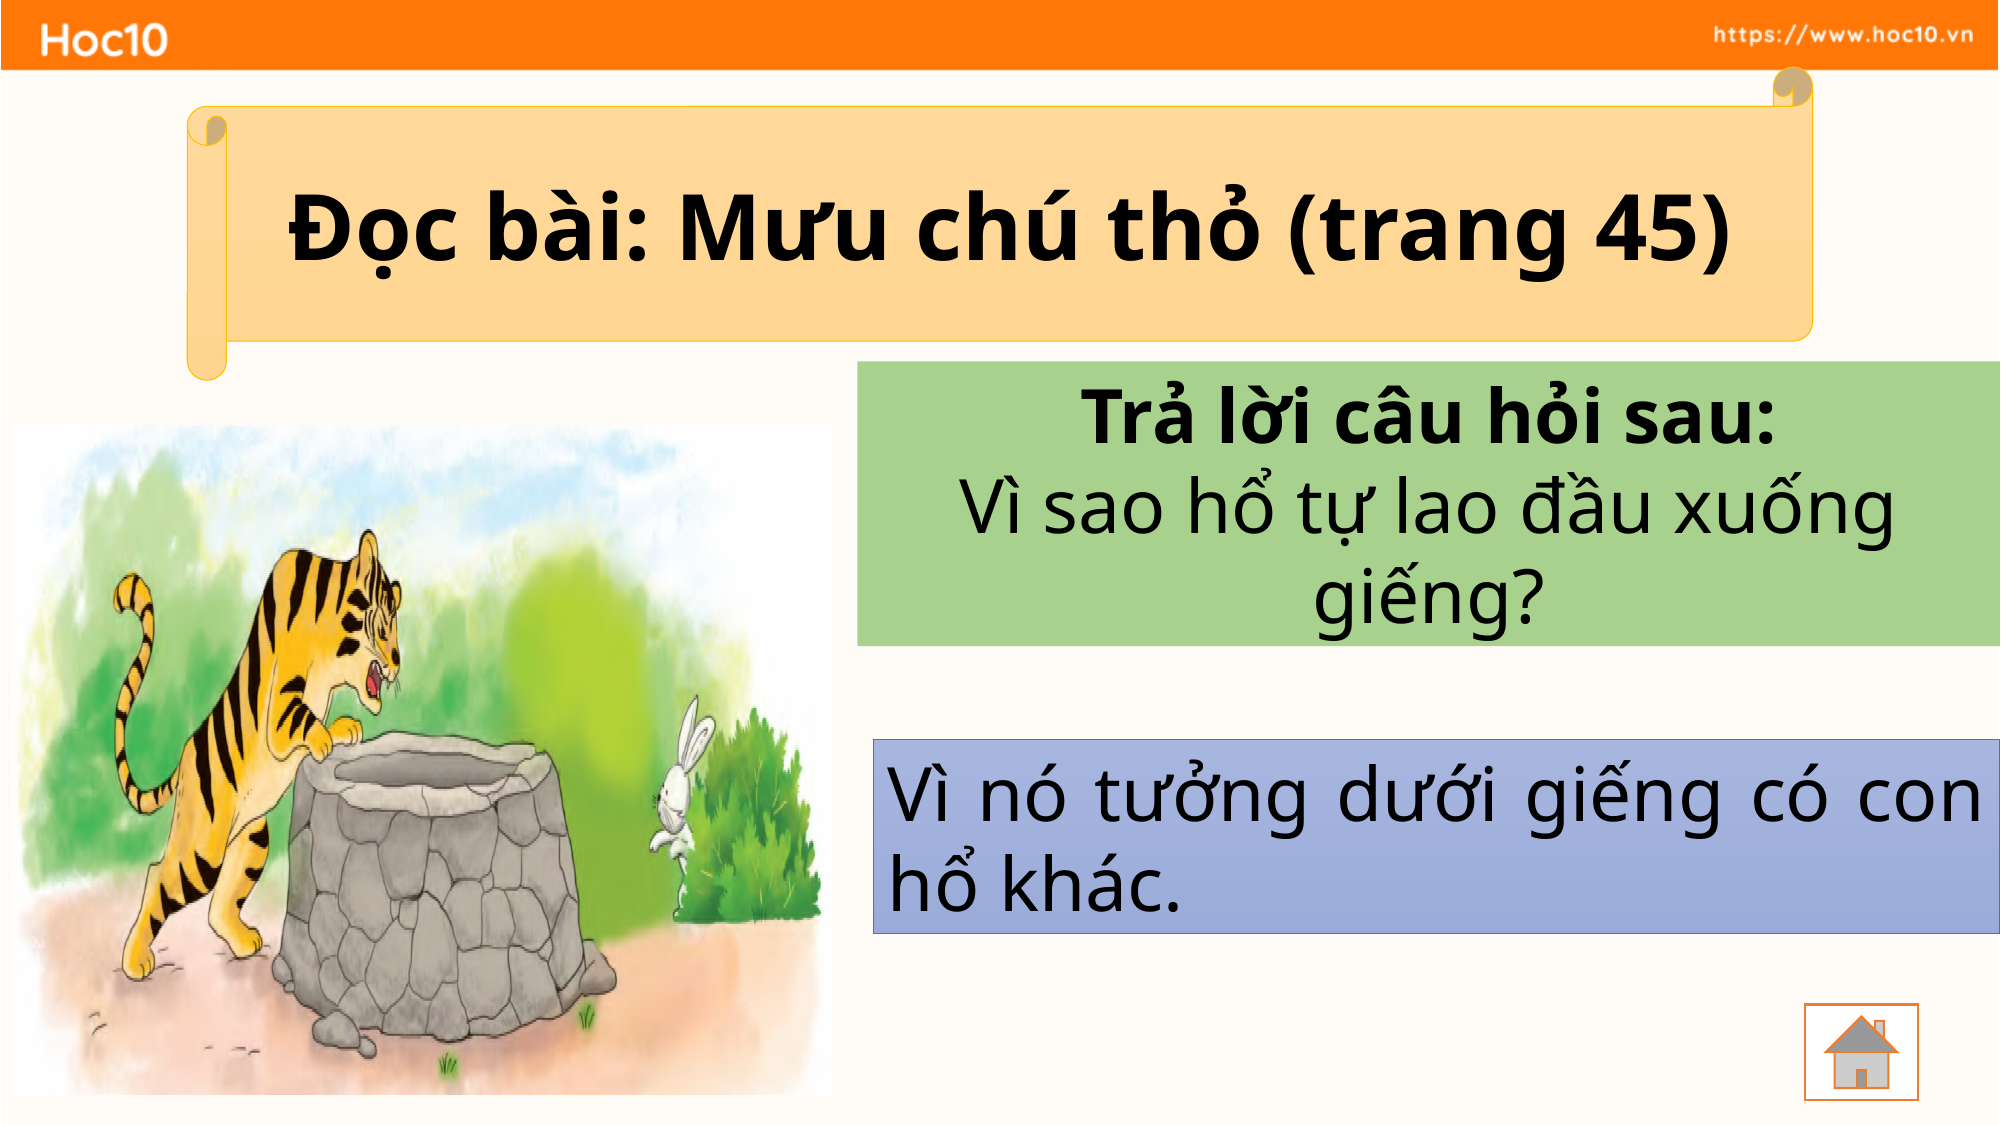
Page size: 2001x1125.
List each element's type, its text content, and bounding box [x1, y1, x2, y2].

text_box [1804, 1003, 1919, 1101]
text_box Vì nó tưởng dưới giếng có con hổ khác. [873, 739, 2000, 934]
text_box Đọc bài: Mưu chú thỏ (trang 45) [186, 66, 1814, 381]
text_box Trả lời câu hỏi sau: Vì sao hổ tự lao đầu xuống giếng? [857, 361, 2000, 647]
picture [0, 0, 1998, 1125]
